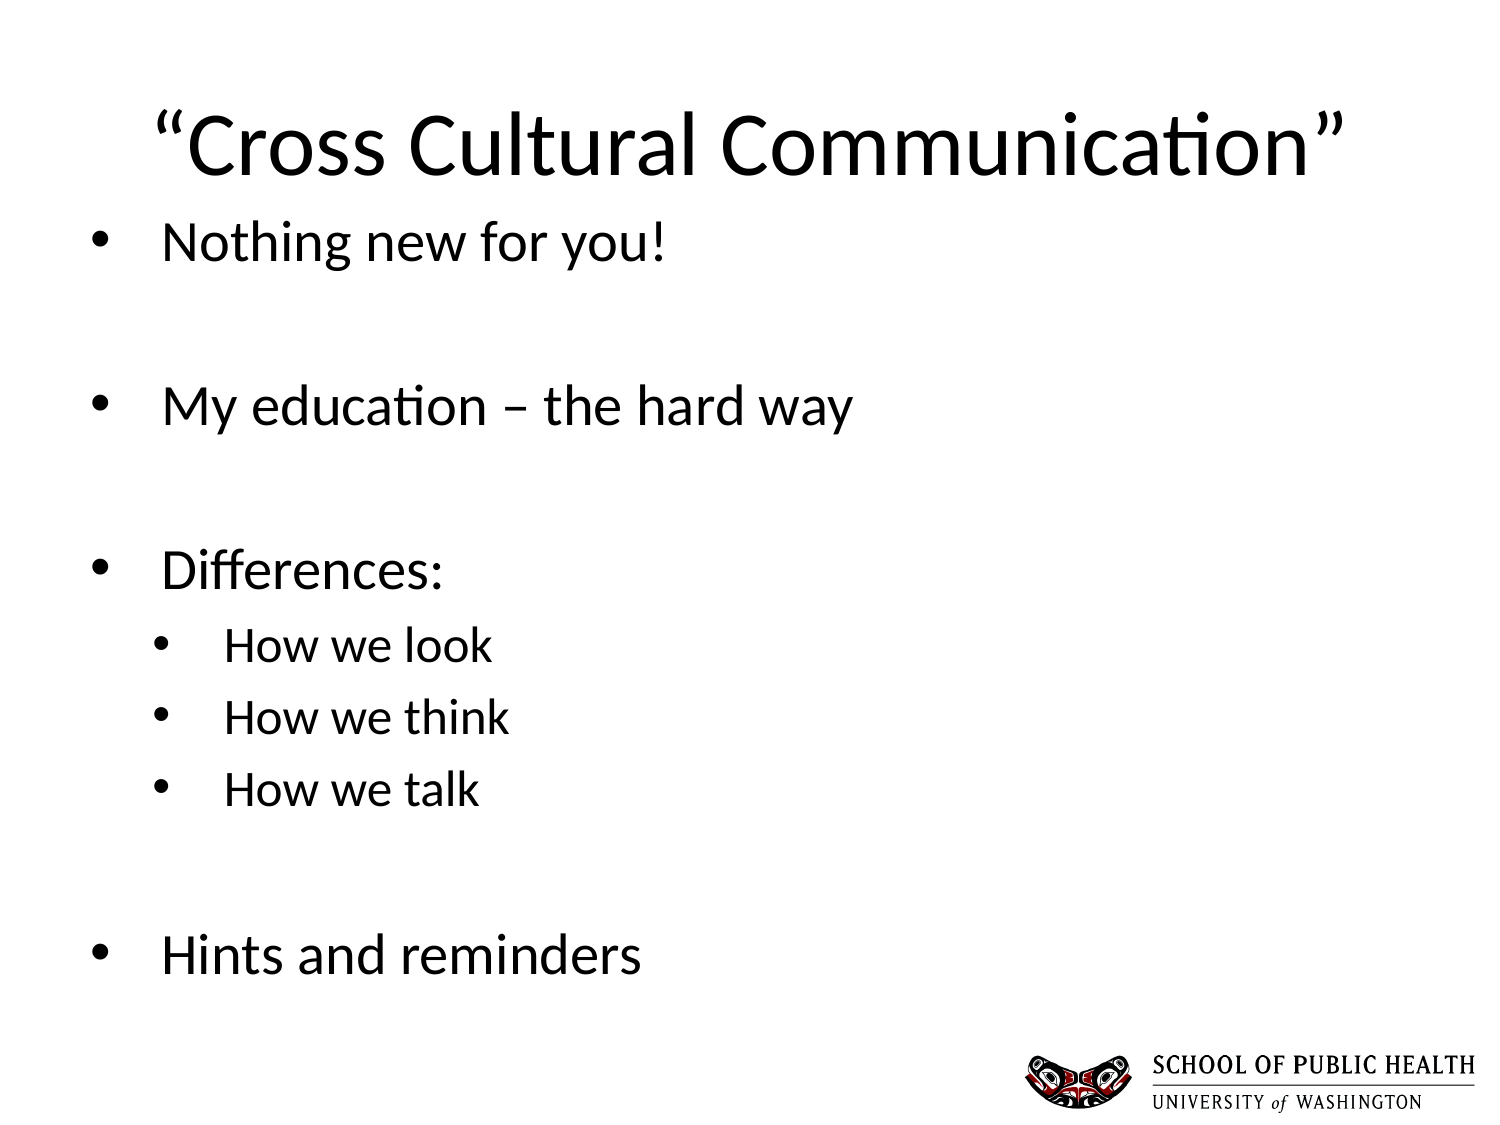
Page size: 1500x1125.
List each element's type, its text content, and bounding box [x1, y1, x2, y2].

title “Cross Cultural Communication” [75, 45, 1425, 195]
list Nothing new for you! My education – the hard way Differences: How we look How we think How we talk Hints and reminders [75, 195, 1425, 1000]
picture [1024, 1055, 1476, 1113]
